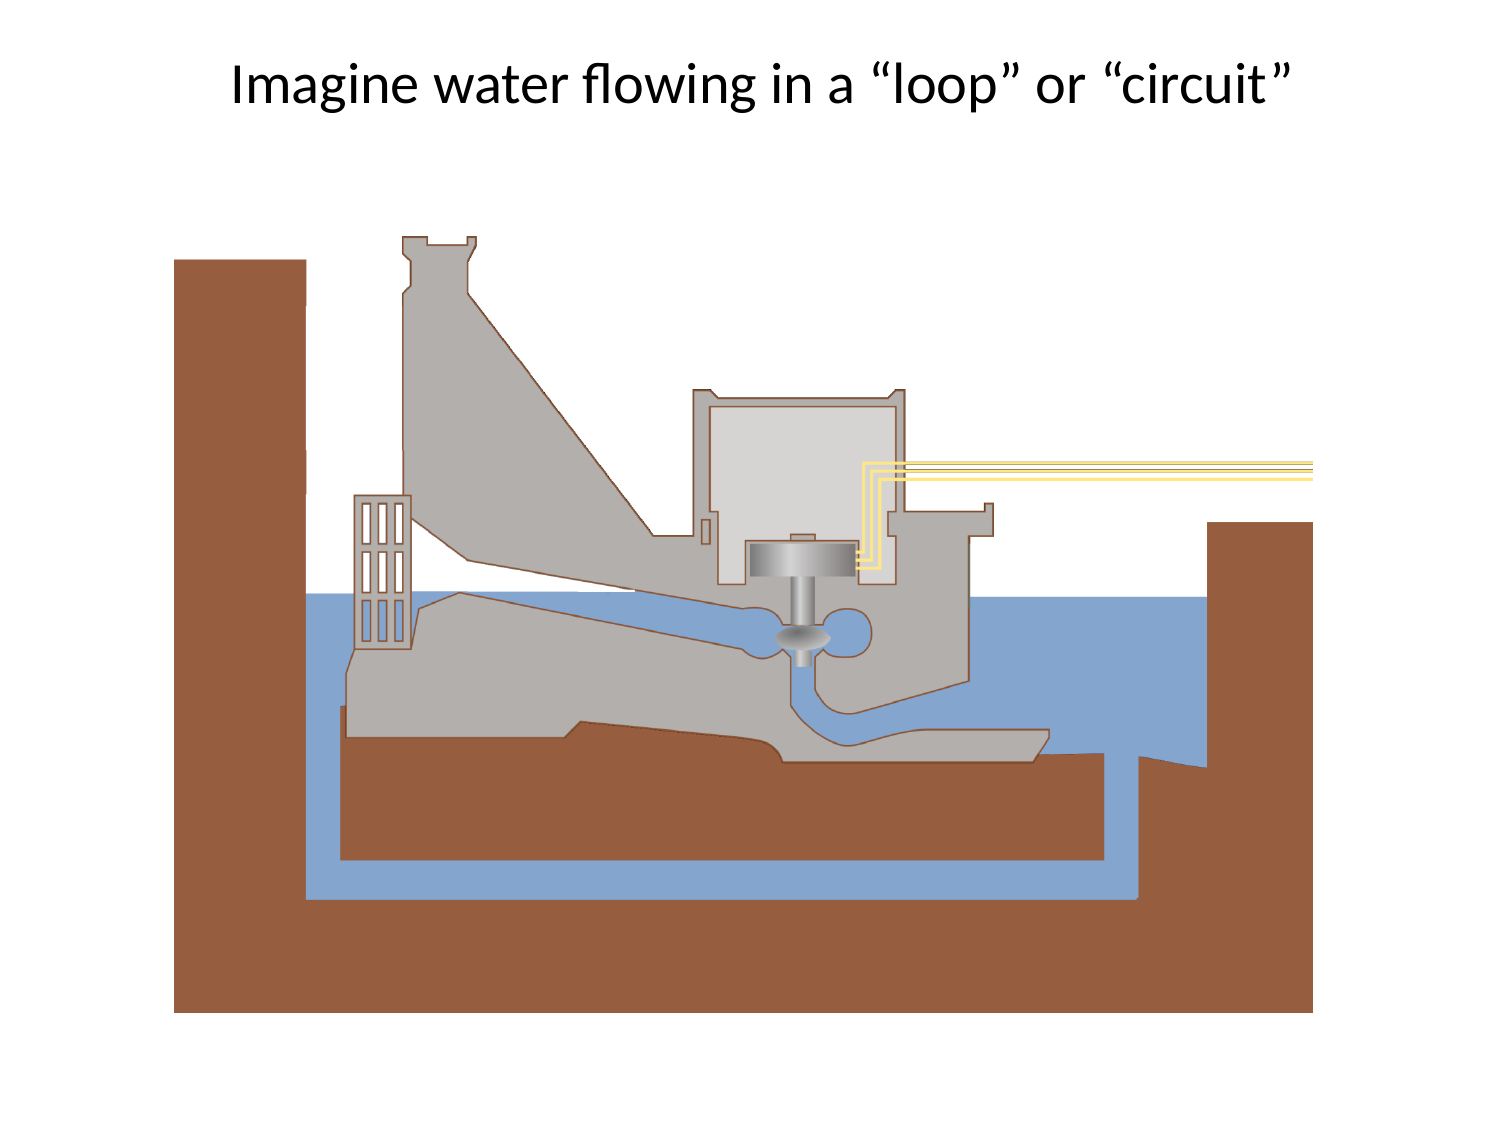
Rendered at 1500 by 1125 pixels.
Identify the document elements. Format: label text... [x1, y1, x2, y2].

picture [174, 162, 1313, 1013]
text_box Imagine water flowing in a “loop” or “circuit” [115, 37, 1410, 123]
